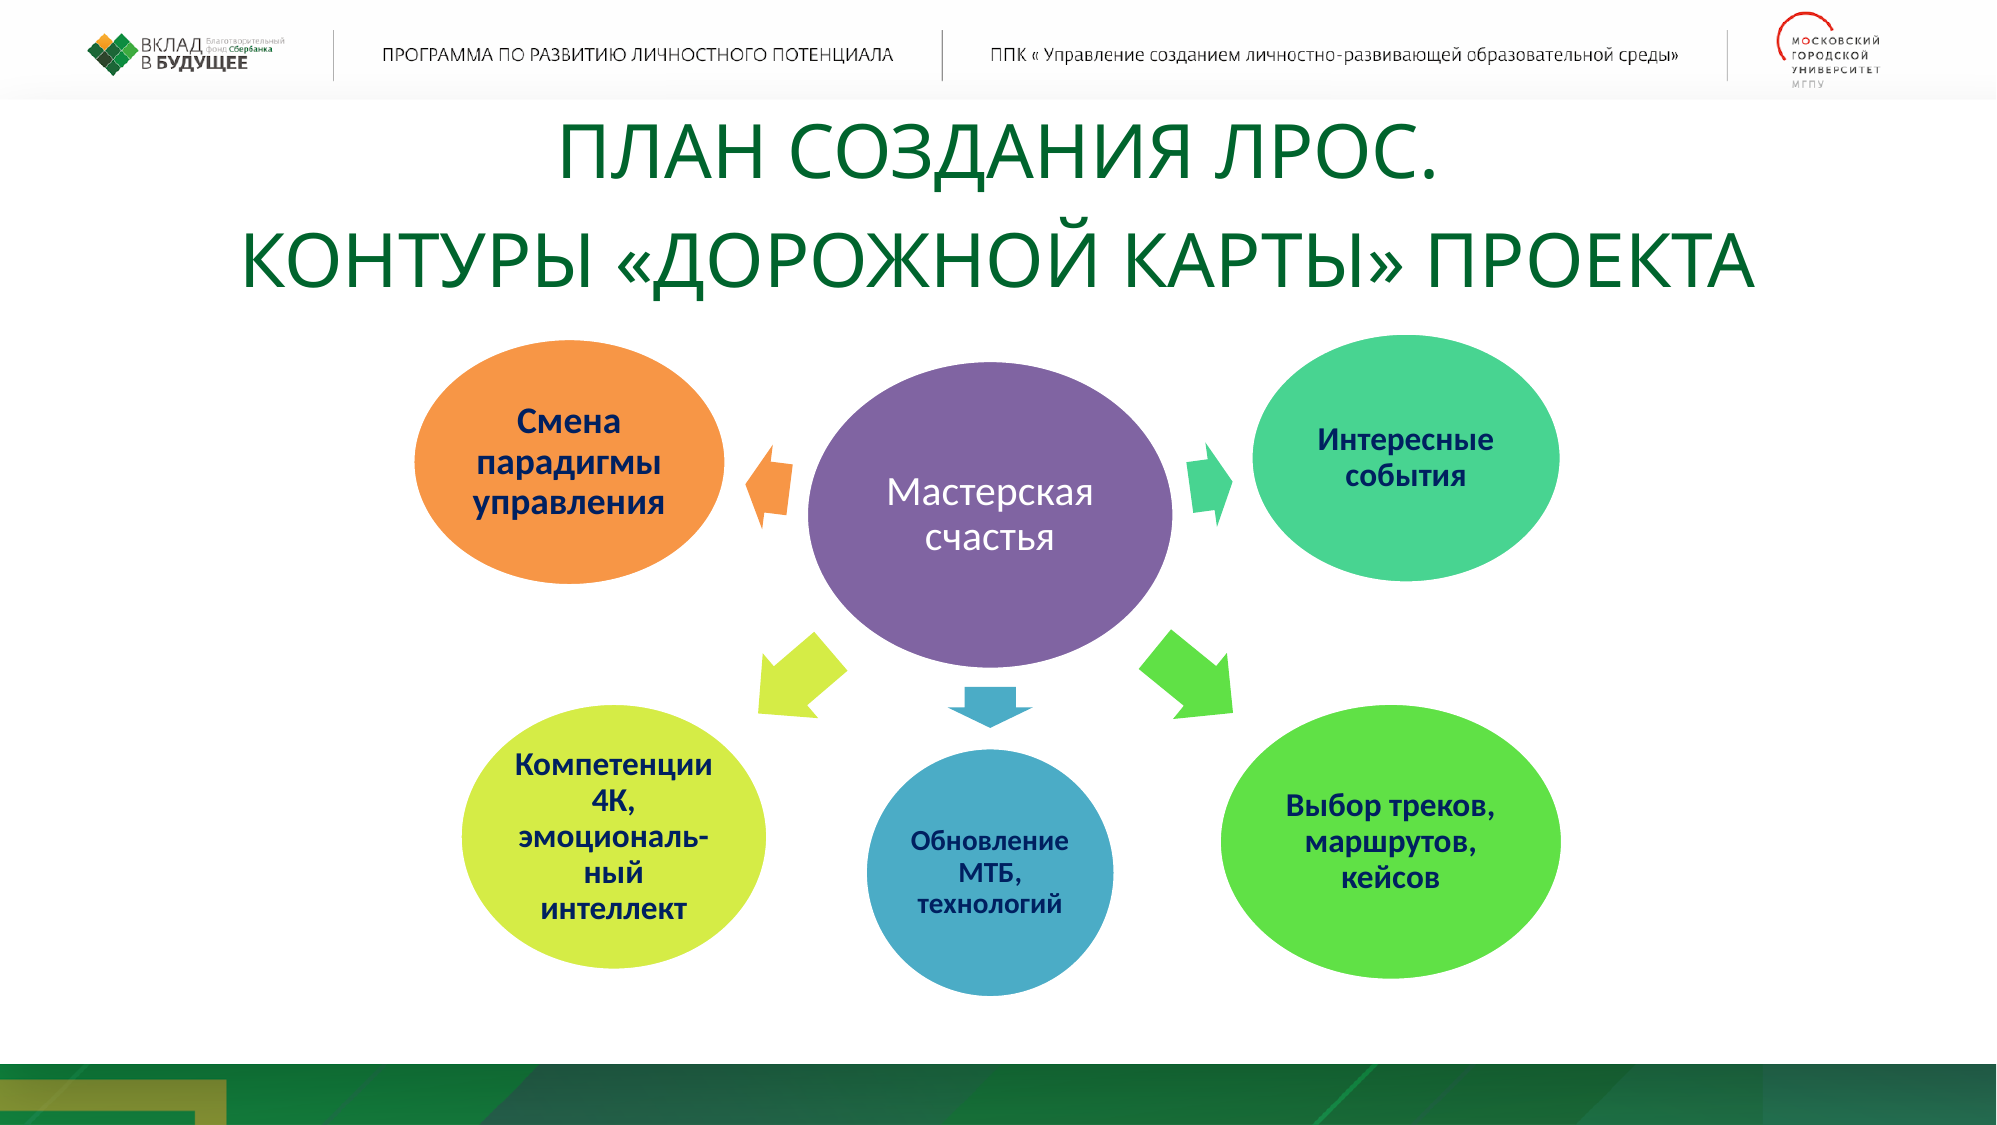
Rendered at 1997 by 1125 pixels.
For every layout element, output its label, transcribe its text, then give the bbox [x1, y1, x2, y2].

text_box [332, 118, 1664, 1007]
text_box ПЛАН СОЗДАНИЯ ЛРОС. КОНТУРЫ «ДОРОЖНОЙ КАРТЫ» ПРОЕКТА [0, 113, 1996, 304]
picture [0, 0, 1997, 1125]
